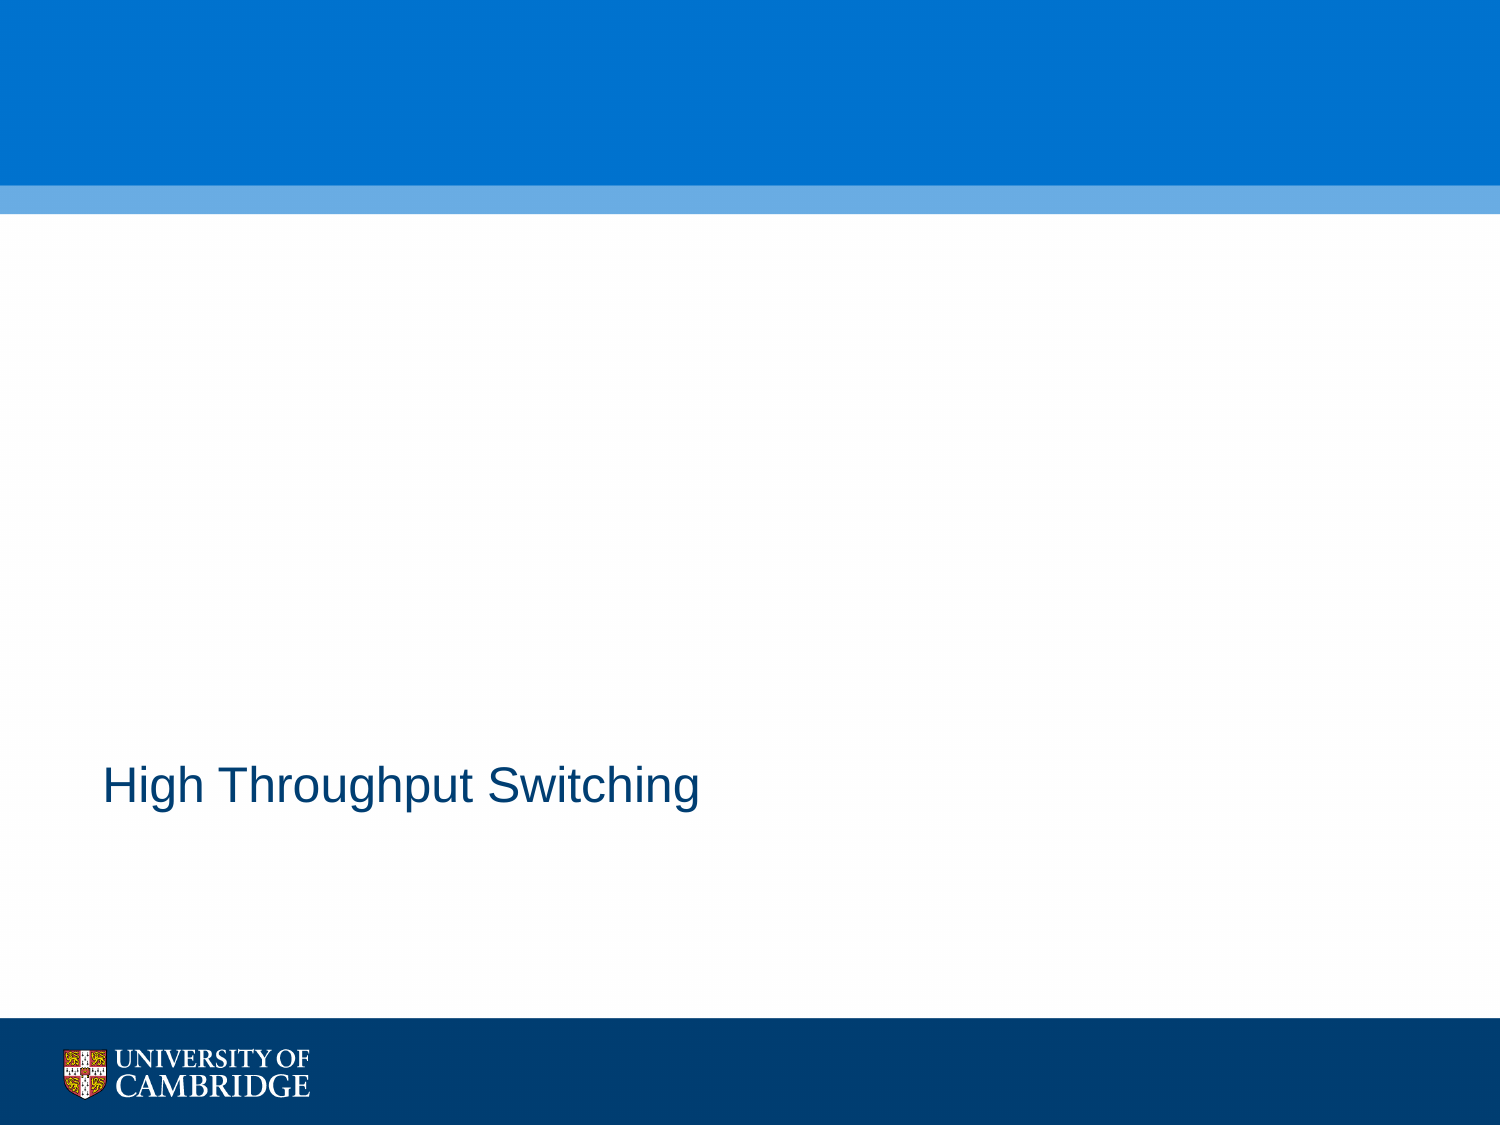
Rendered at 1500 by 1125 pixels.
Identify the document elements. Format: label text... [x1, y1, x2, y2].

list High Throughput Switching [102, 752, 1397, 999]
picture [0, 0, 1500, 1125]
